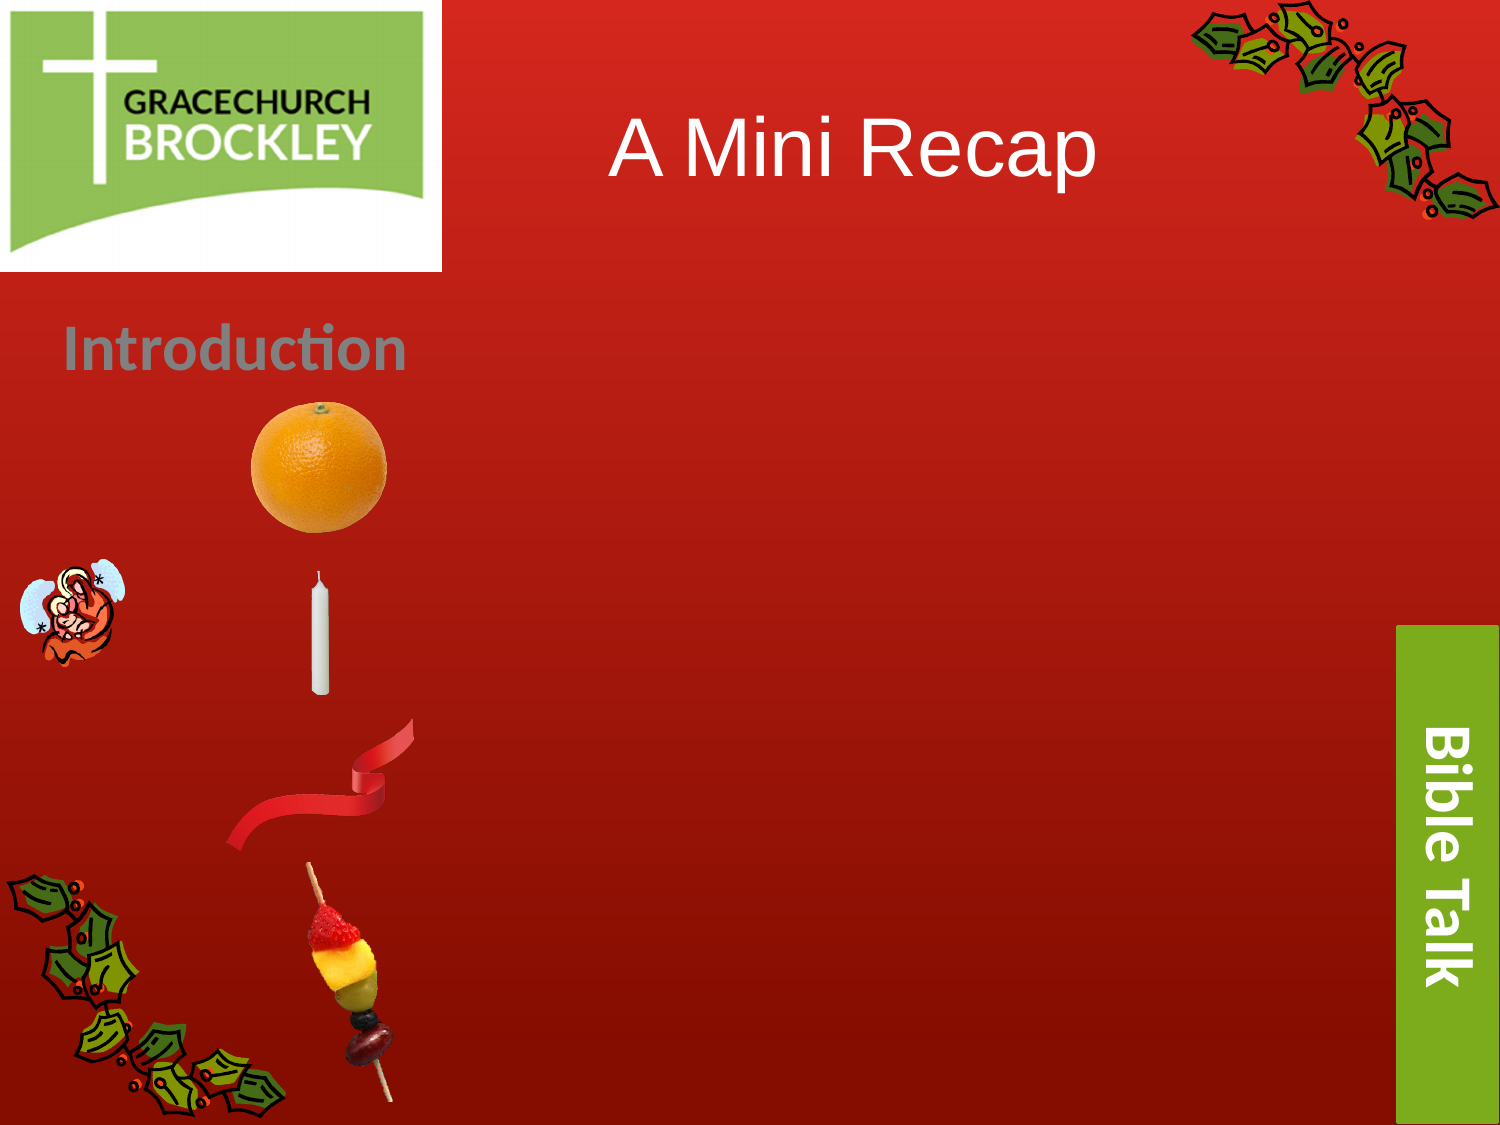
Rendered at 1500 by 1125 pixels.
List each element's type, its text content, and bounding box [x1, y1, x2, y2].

picture [0, 0, 442, 272]
picture [20, 558, 126, 669]
picture [308, 568, 332, 698]
list Bible Talk [1405, 724, 1500, 1017]
text_box A Mini Recap [593, 86, 1200, 201]
picture [249, 399, 391, 535]
picture [226, 716, 414, 852]
picture [303, 857, 414, 1103]
list Introduction [47, 296, 1376, 962]
